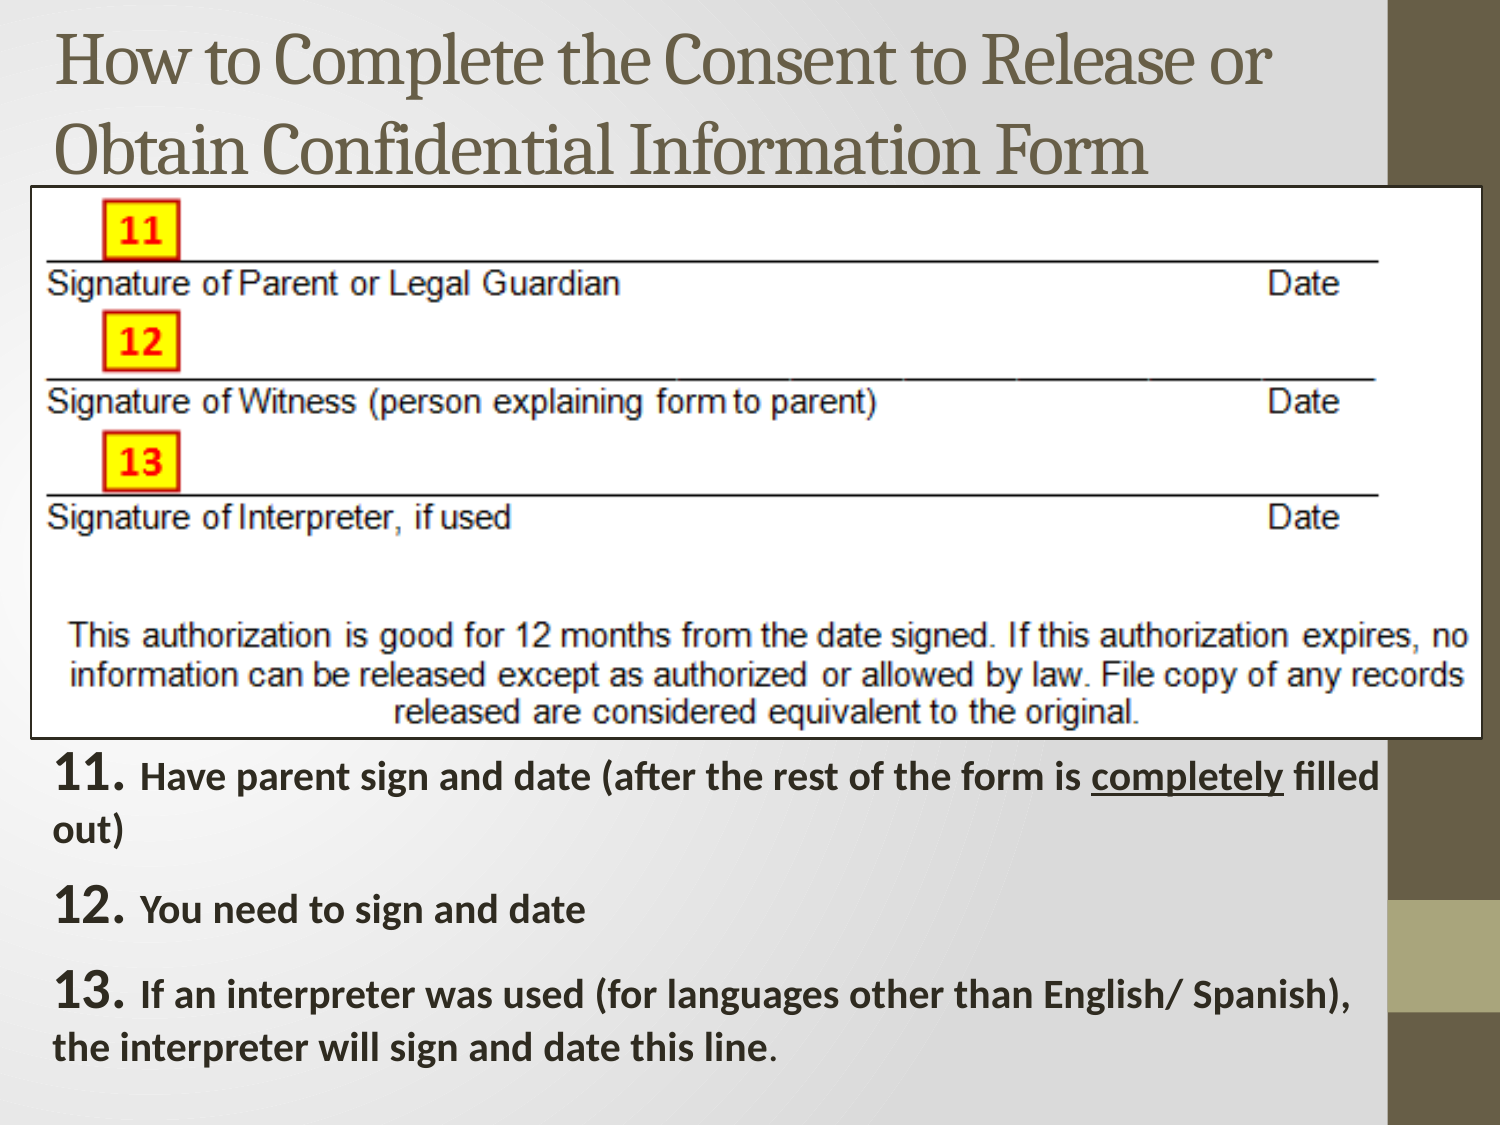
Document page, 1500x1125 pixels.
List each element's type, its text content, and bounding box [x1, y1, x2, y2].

picture [31, 186, 1482, 738]
title How to Complete the Consent to Release or Obtain Confidential Information Form [39, 24, 1440, 175]
text_box 11. Have parent sign and date (after the rest of the form is completely filled out) 12. You need to sign and date 13. If an interpreter was used (for languages other than English/ Spanish), the interpreter will sign and date this line. [37, 744, 1400, 1078]
